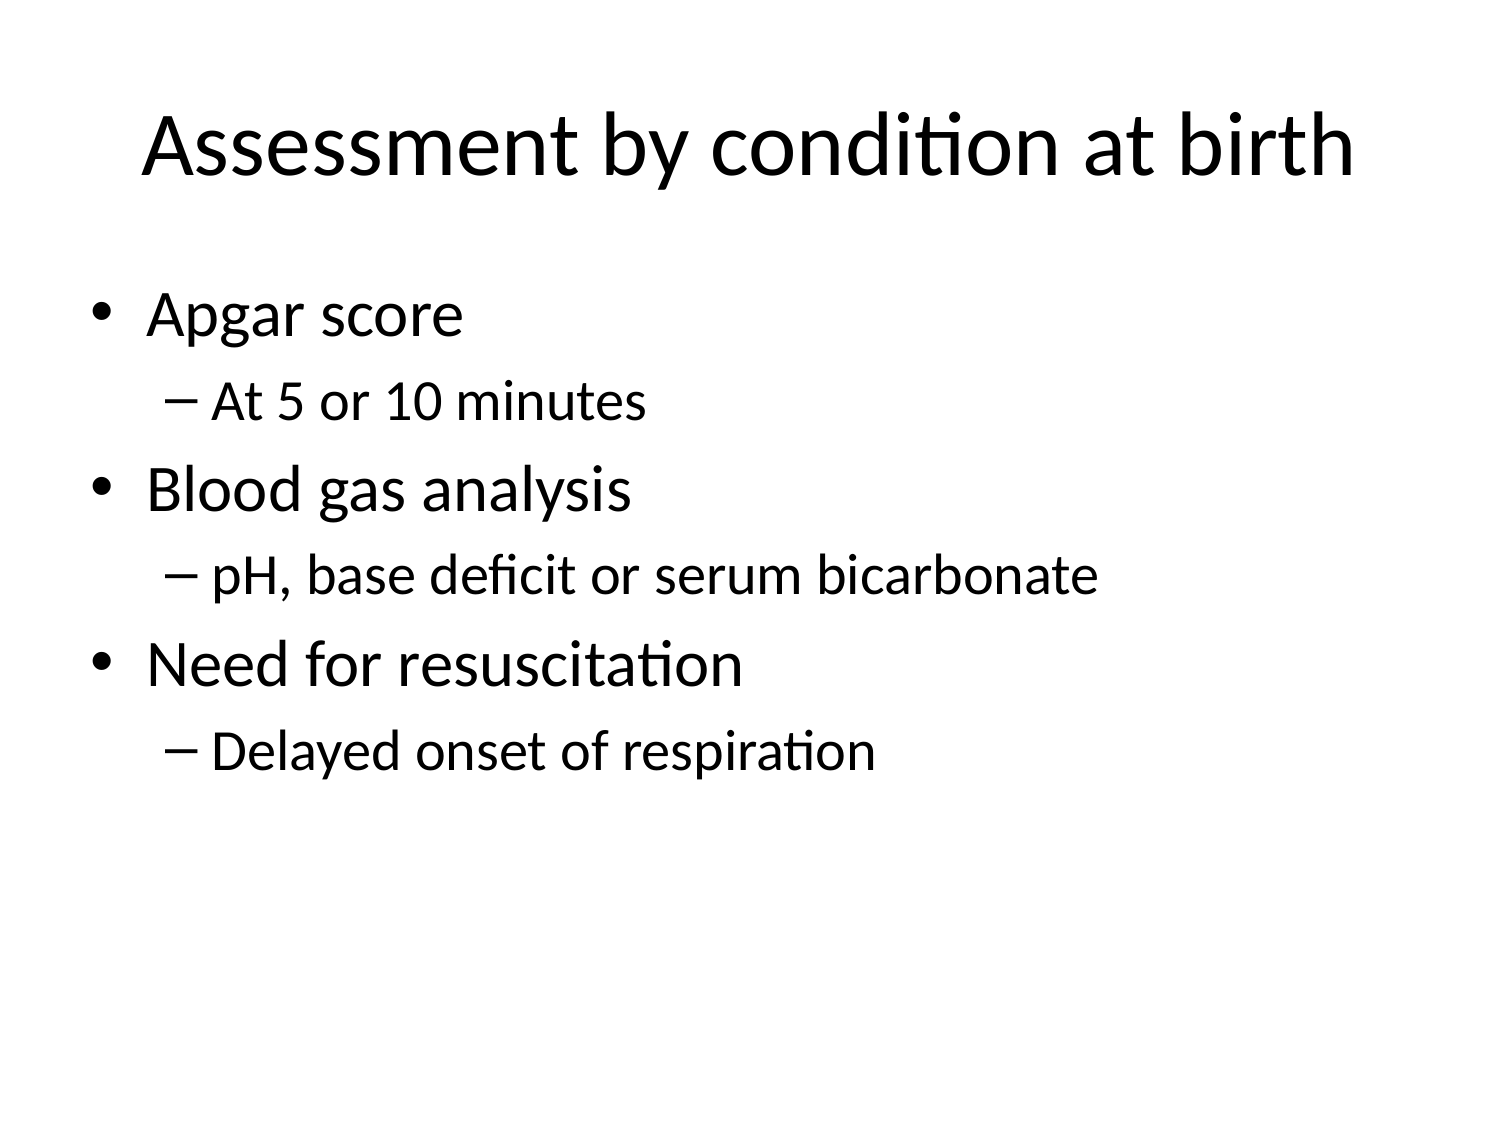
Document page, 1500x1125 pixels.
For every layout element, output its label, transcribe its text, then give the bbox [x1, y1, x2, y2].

title Assessment by condition at birth [74, 44, 1426, 233]
list Apgar score At 5 or 10 minutes Blood gas analysis pH, base deficit or serum bicarbonate Need for resuscitation Delayed onset of respiration [74, 262, 1426, 1006]
